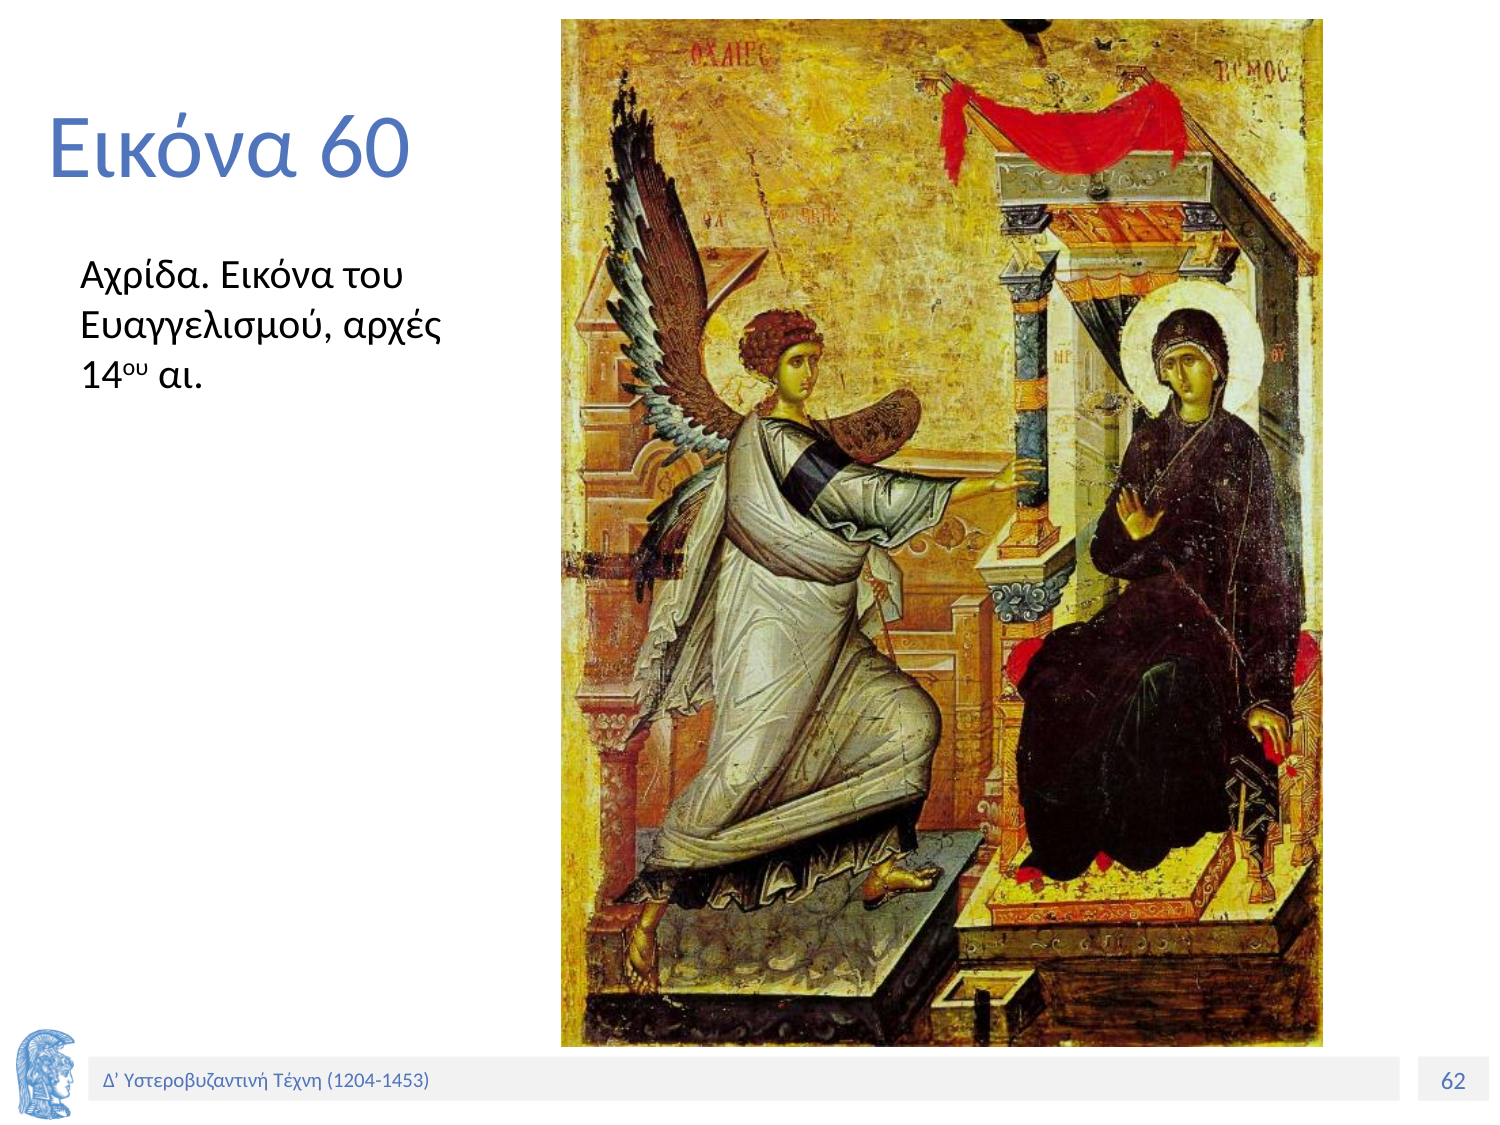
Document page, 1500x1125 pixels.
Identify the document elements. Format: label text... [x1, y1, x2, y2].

list Αχρίδα. Εικόνα του Ευαγγελισμού, αρχές 14ου αι. [65, 239, 459, 1024]
picture [9, 1026, 81, 1120]
title Εικόνα 60 [0, 42, 459, 239]
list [560, 19, 1323, 1047]
